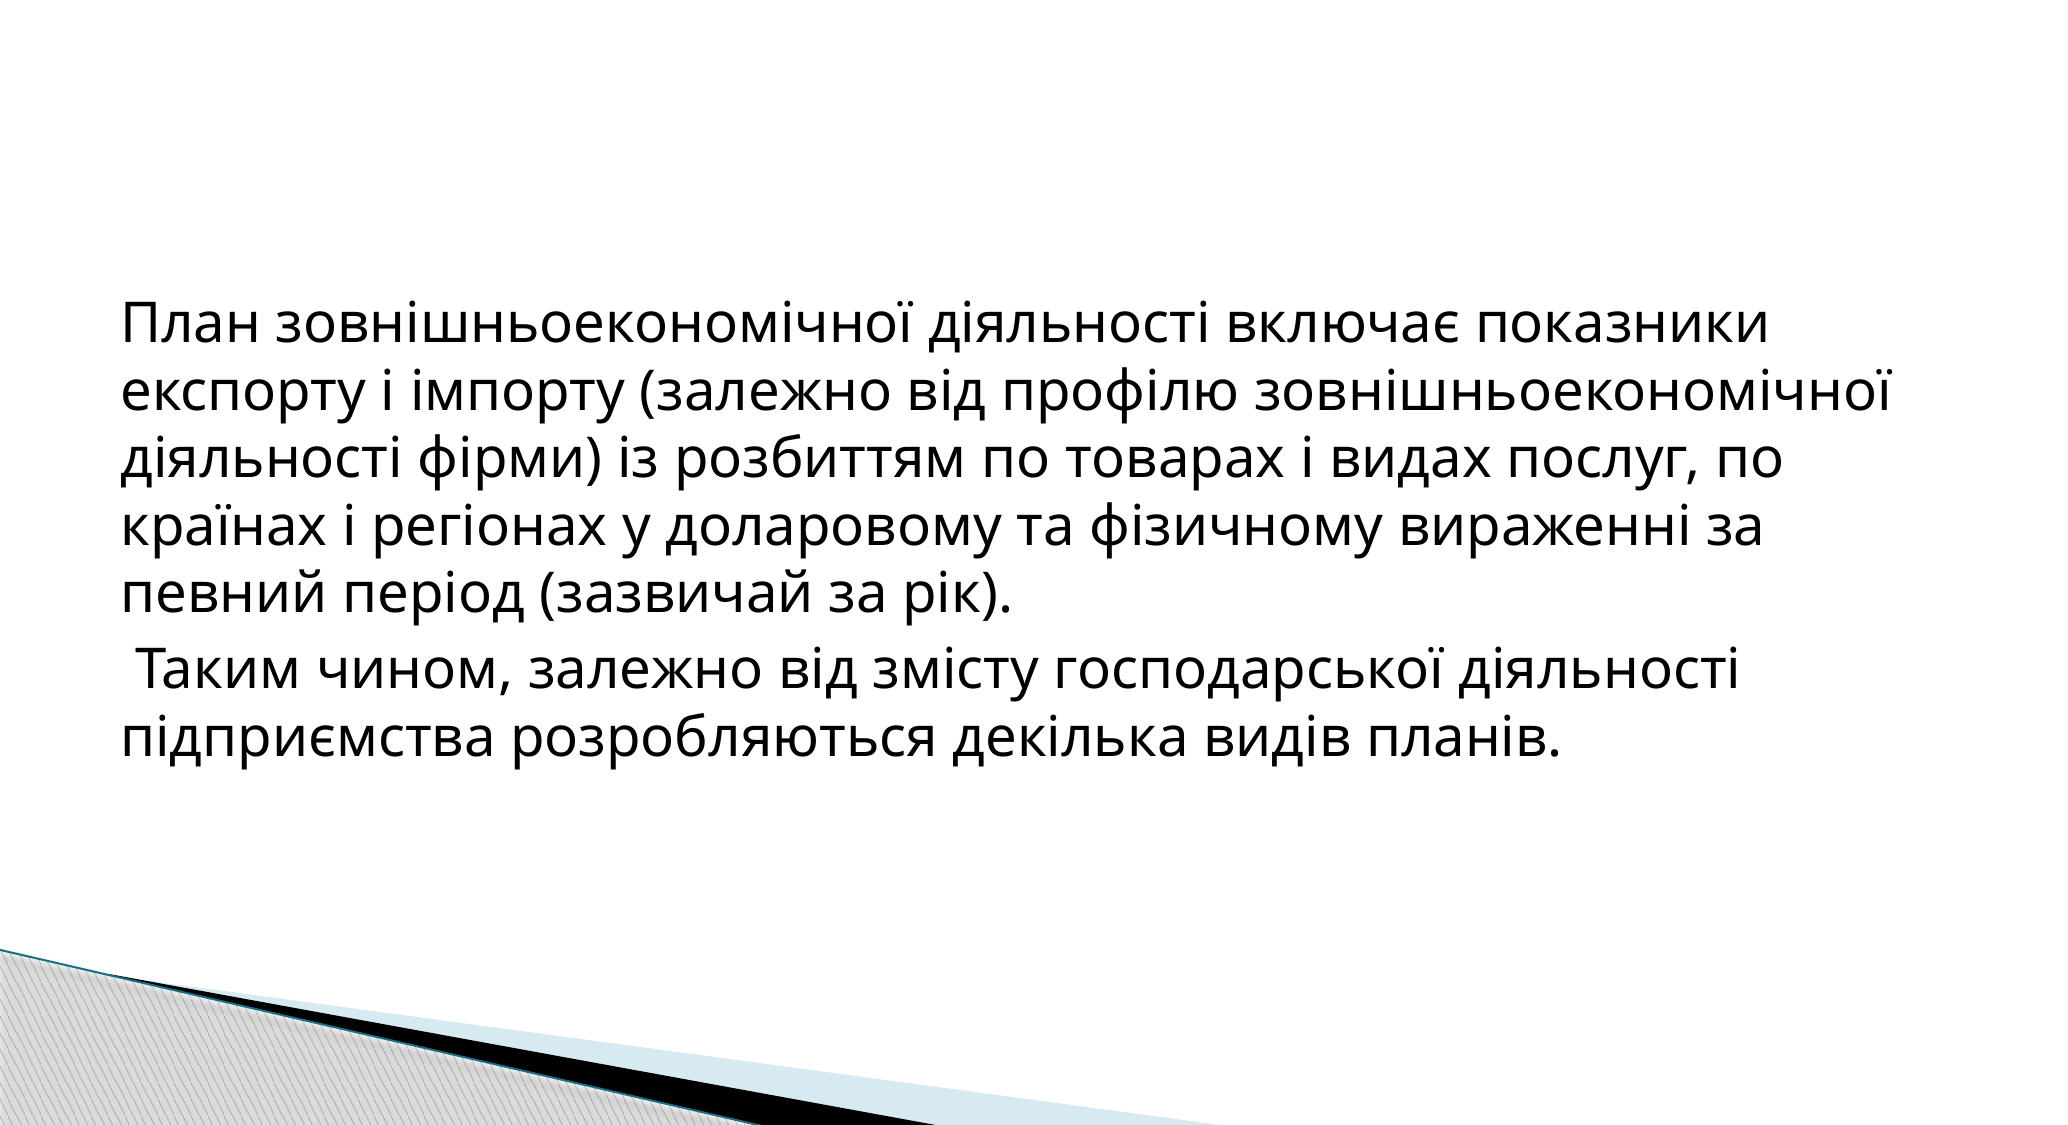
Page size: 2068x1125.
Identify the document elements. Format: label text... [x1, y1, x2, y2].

list План зовнішньоекономічної діяльності включає показники експорту і імпорту (залежно від профілю зовнішньоекономічної діяльності фірми) із розбиттям по товарах і видах послуг, по країнах і регіонах у доларовому та фізичному вираженні за певний період (зазвичай за рік). Таким чином, залежно від змісту господарської діяльності підприємства розробляються декілька видів планів. [105, 278, 1967, 999]
